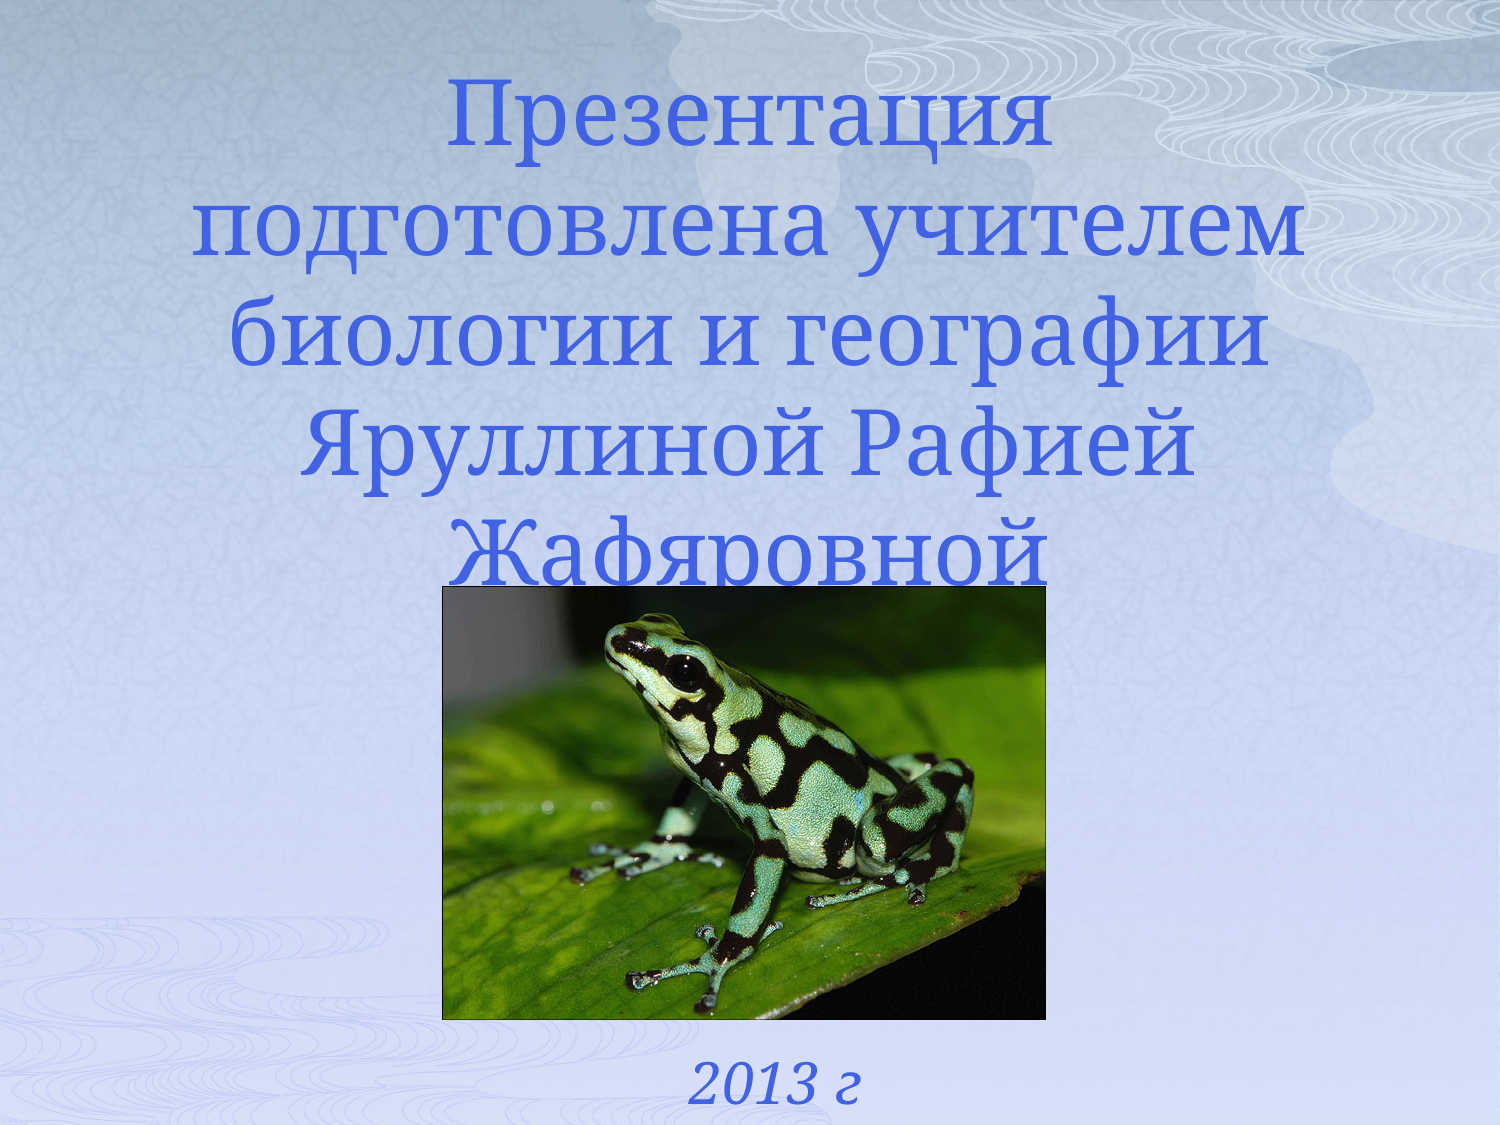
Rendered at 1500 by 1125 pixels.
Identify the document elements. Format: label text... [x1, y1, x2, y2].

picture [442, 586, 1046, 1020]
title Презентация подготовлена учителем биологии и географии Яруллиной Рафией Жафяровной [112, 208, 1388, 450]
text_box 2013 г [674, 1039, 879, 1124]
